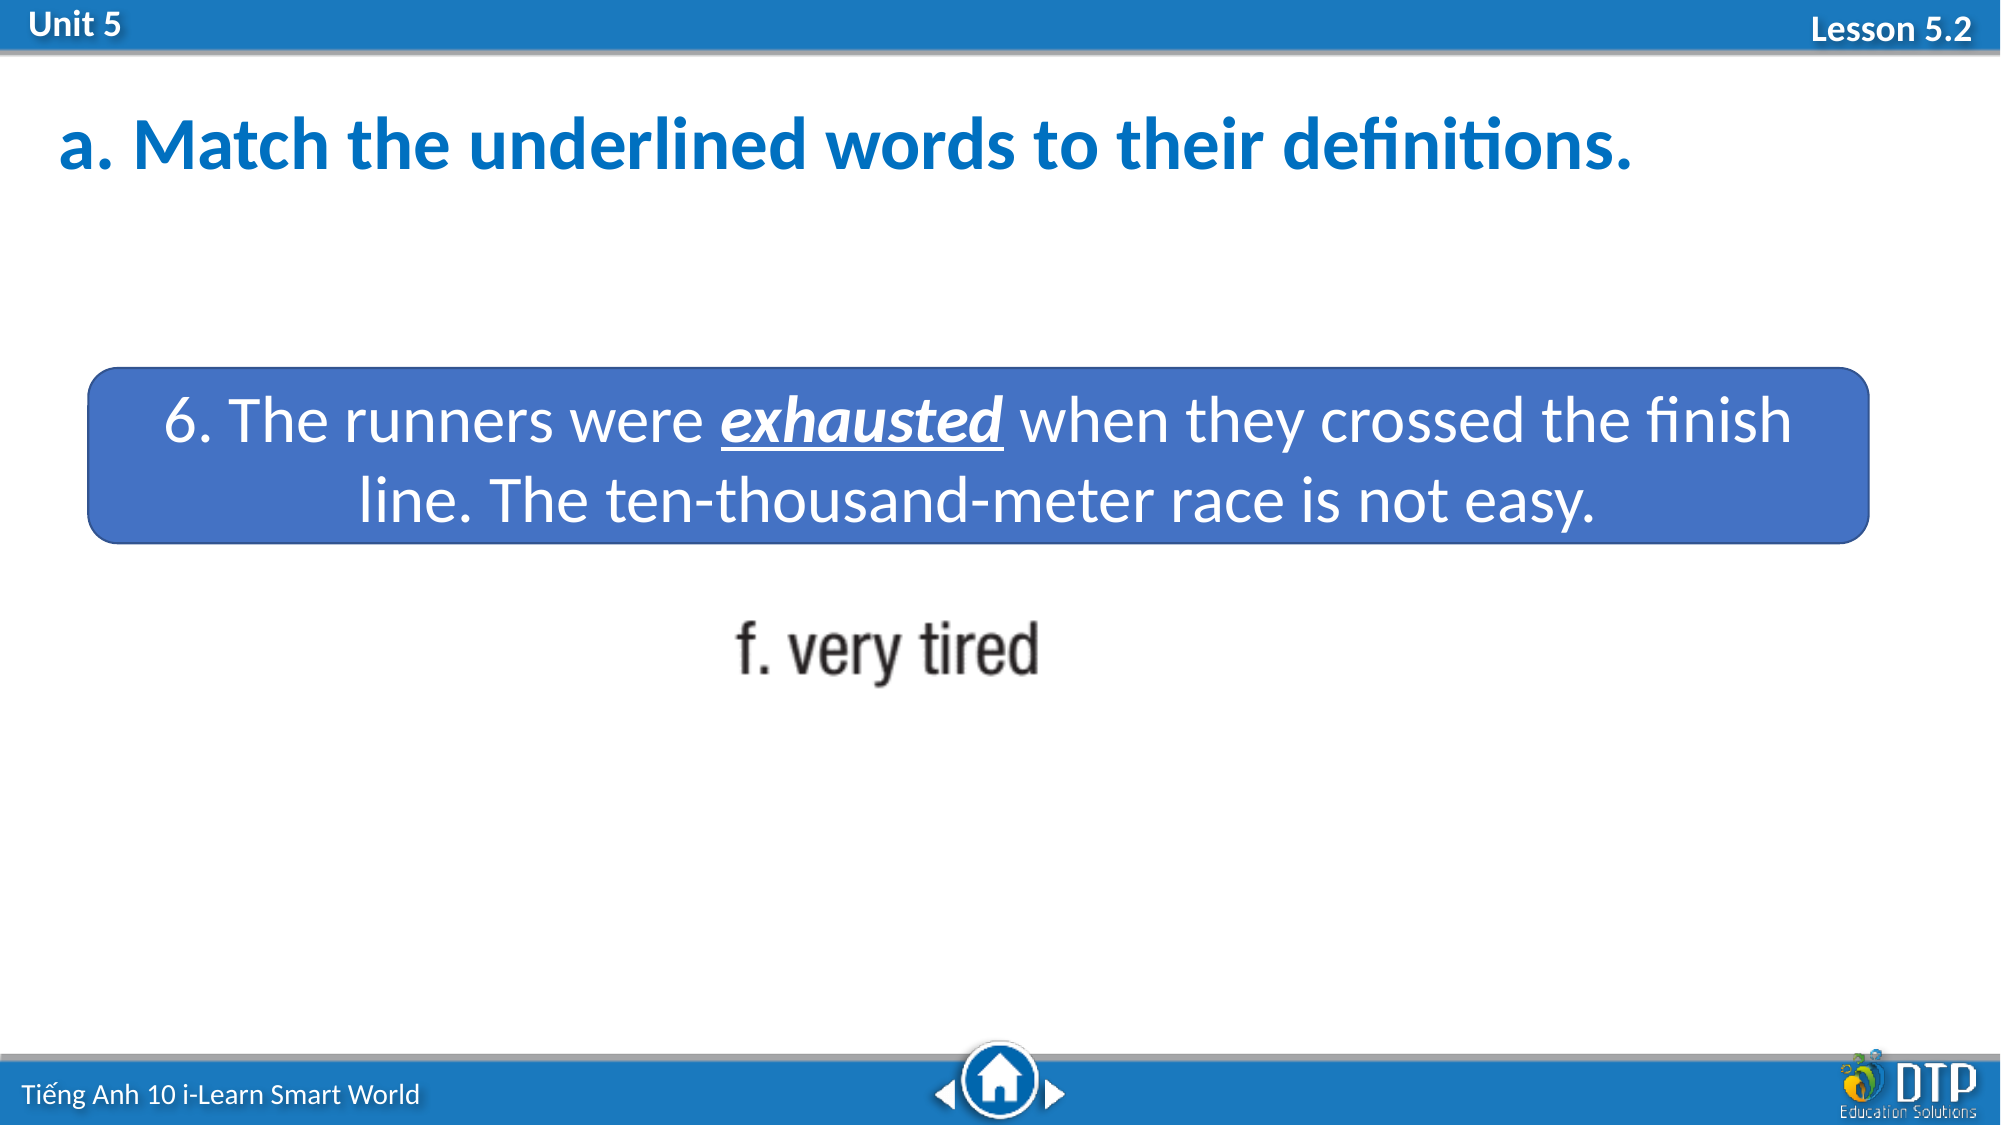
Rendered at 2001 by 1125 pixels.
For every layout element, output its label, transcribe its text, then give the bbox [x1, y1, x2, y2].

text_box 6. The runners were exhausted when they crossed the finish line. The ten-thousand-meter race is not easy. [87, 366, 1870, 545]
text_box a. Match the underlined words to their definitions. [43, 87, 1869, 193]
picture [0, 0, 2001, 1125]
